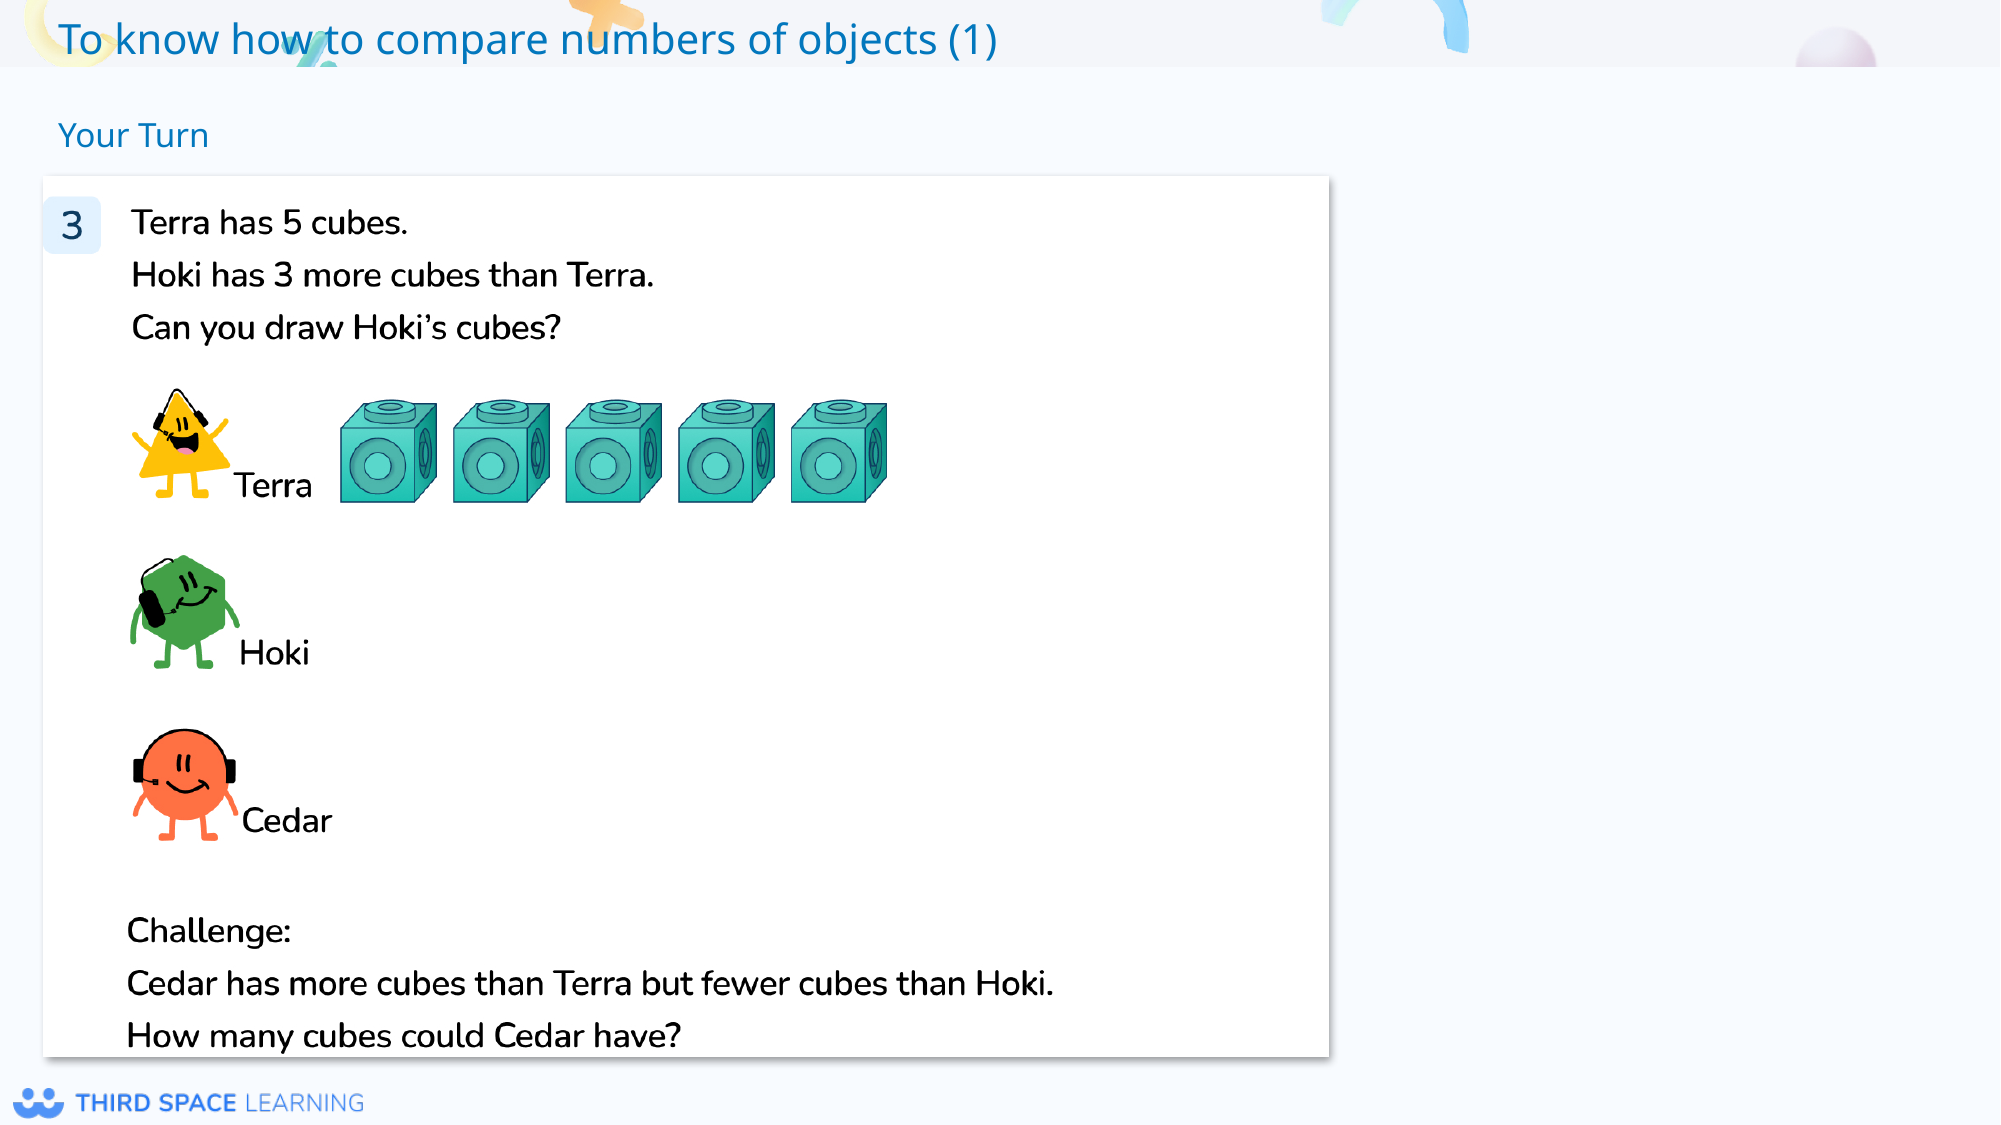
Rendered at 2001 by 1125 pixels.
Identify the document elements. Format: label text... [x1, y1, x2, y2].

picture [42, 176, 1329, 1057]
picture [13, 1088, 365, 1119]
list Your Turn [43, 107, 489, 175]
picture [0, 0, 2000, 67]
